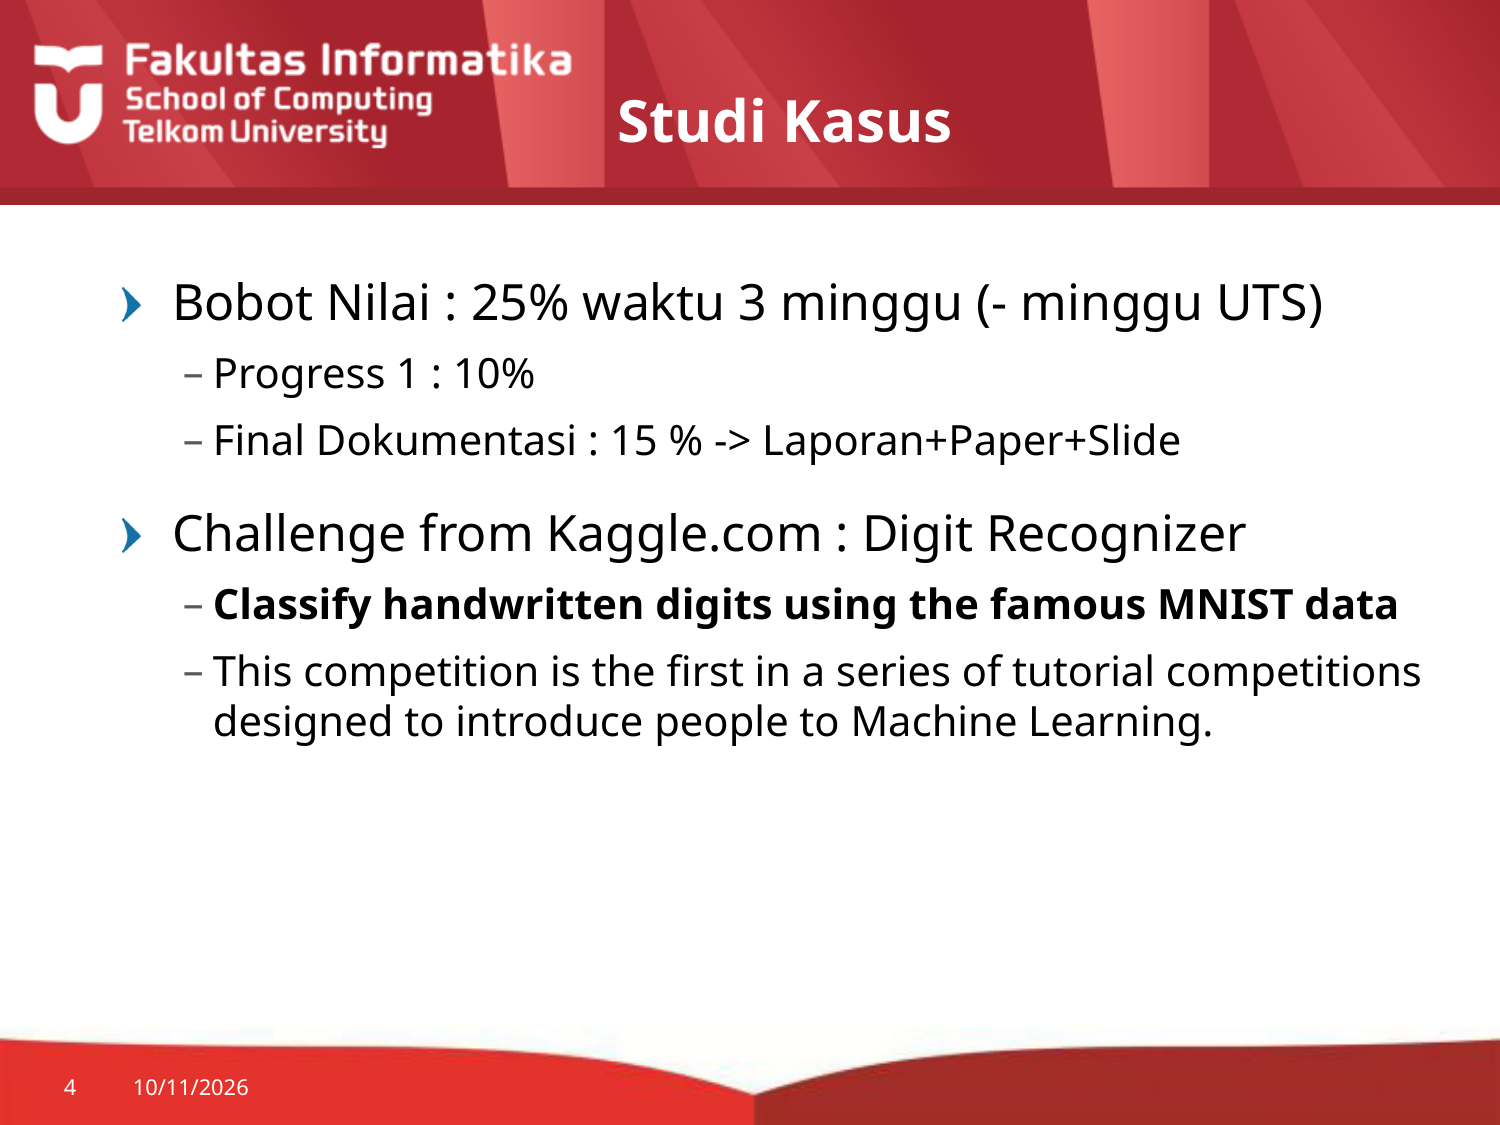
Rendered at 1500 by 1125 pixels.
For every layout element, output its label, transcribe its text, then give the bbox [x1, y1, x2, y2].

slide_number 4 [63, 1058, 123, 1119]
picture [0, 1024, 1500, 1125]
list Bobot Nilai : 25% waktu 3 minggu (- minggu UTS) Progress 1 : 10% Final Dokumentasi : 15 % -> Laporan+Paper+Slide Challenge from Kaggle.com : Digit Recognizer Classify handwritten digits using the famous MNIST data This competition is the first in a series of tutorial competitions designed to introduce people to Machine Learning. [100, 262, 1438, 1000]
picture [115, 276, 145, 324]
picture [115, 507, 145, 555]
picture [0, 0, 1500, 205]
title Studi Kasus [602, 37, 1438, 200]
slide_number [132, 1058, 403, 1119]
